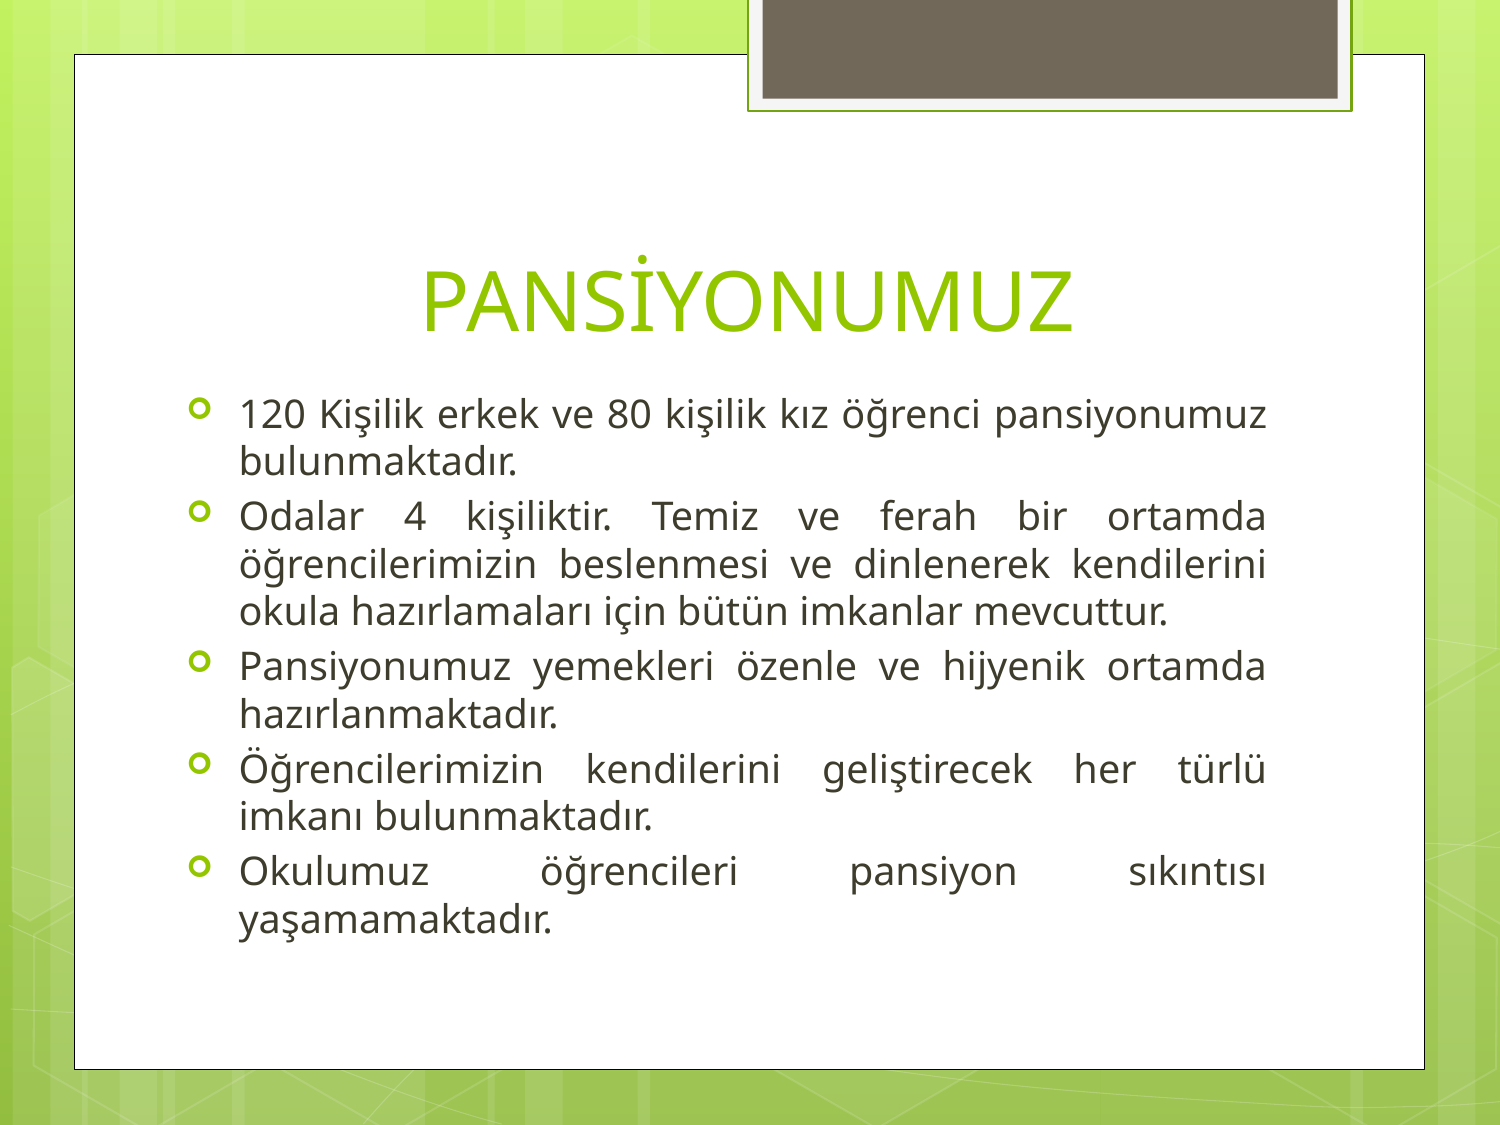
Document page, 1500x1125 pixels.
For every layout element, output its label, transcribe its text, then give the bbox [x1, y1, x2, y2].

title PANSİYONUMUZ [171, 168, 1324, 357]
list 120 Kişilik erkek ve 80 kişilik kız öğrenci pansiyonumuz bulunmaktadır. Odalar 4 kişiliktir. Temiz ve ferah bir ortamda öğrencilerimizin beslenmesi ve dinlenerek kendilerini okula hazırlamaları için bütün imkanlar mevcuttur. Pansiyonumuz yemekleri özenle ve hijyenik ortamda hazırlanmaktadır. Öğrencilerimizin kendilerini geliştirecek her türlü imkanı bulunmaktadır. Okulumuz öğrencileri pansiyon sıkıntısı yaşamamaktadır. [171, 381, 1283, 957]
